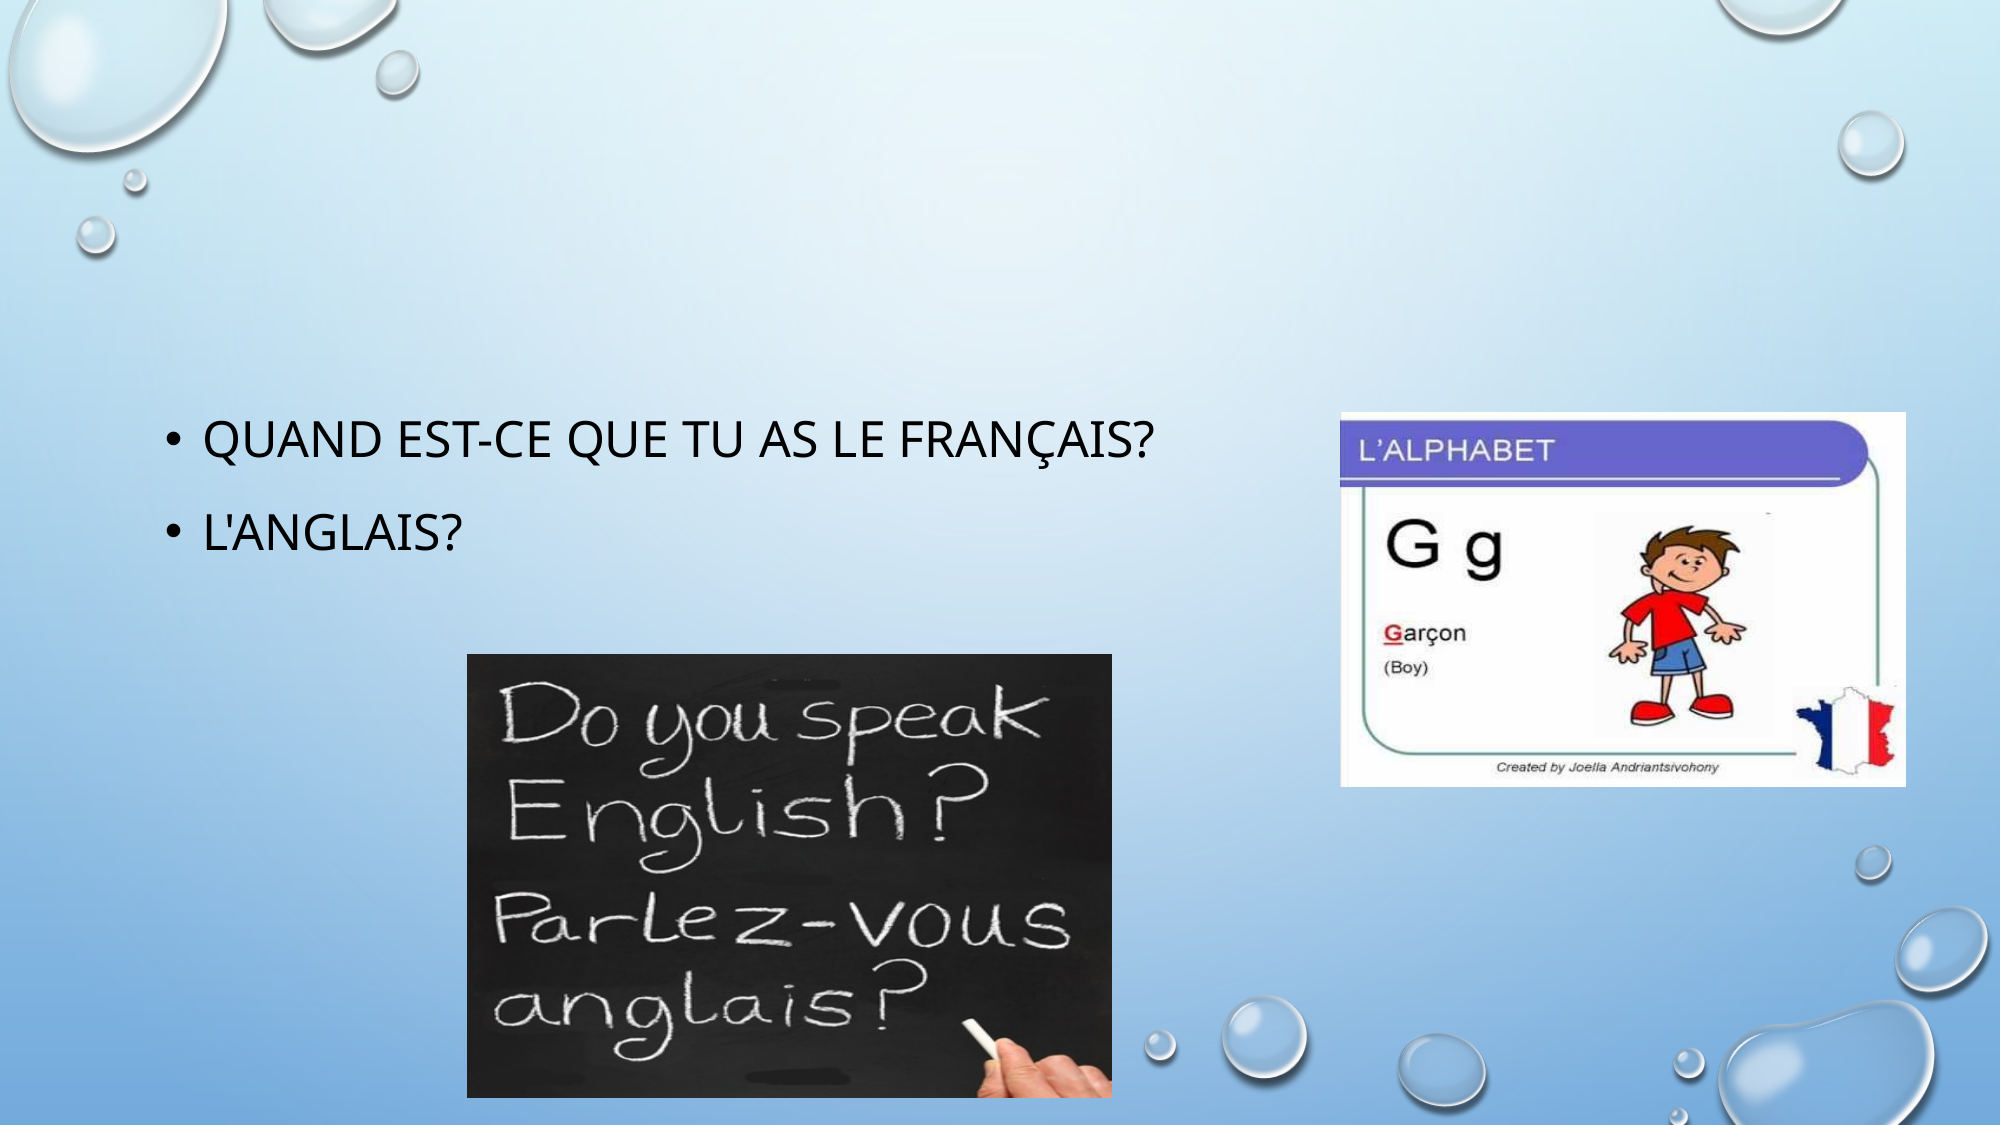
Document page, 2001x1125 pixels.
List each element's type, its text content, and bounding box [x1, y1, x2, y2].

list Quand est-ce que tu as le français? L'anglais? [149, 388, 1850, 950]
picture [0, 0, 2000, 1125]
